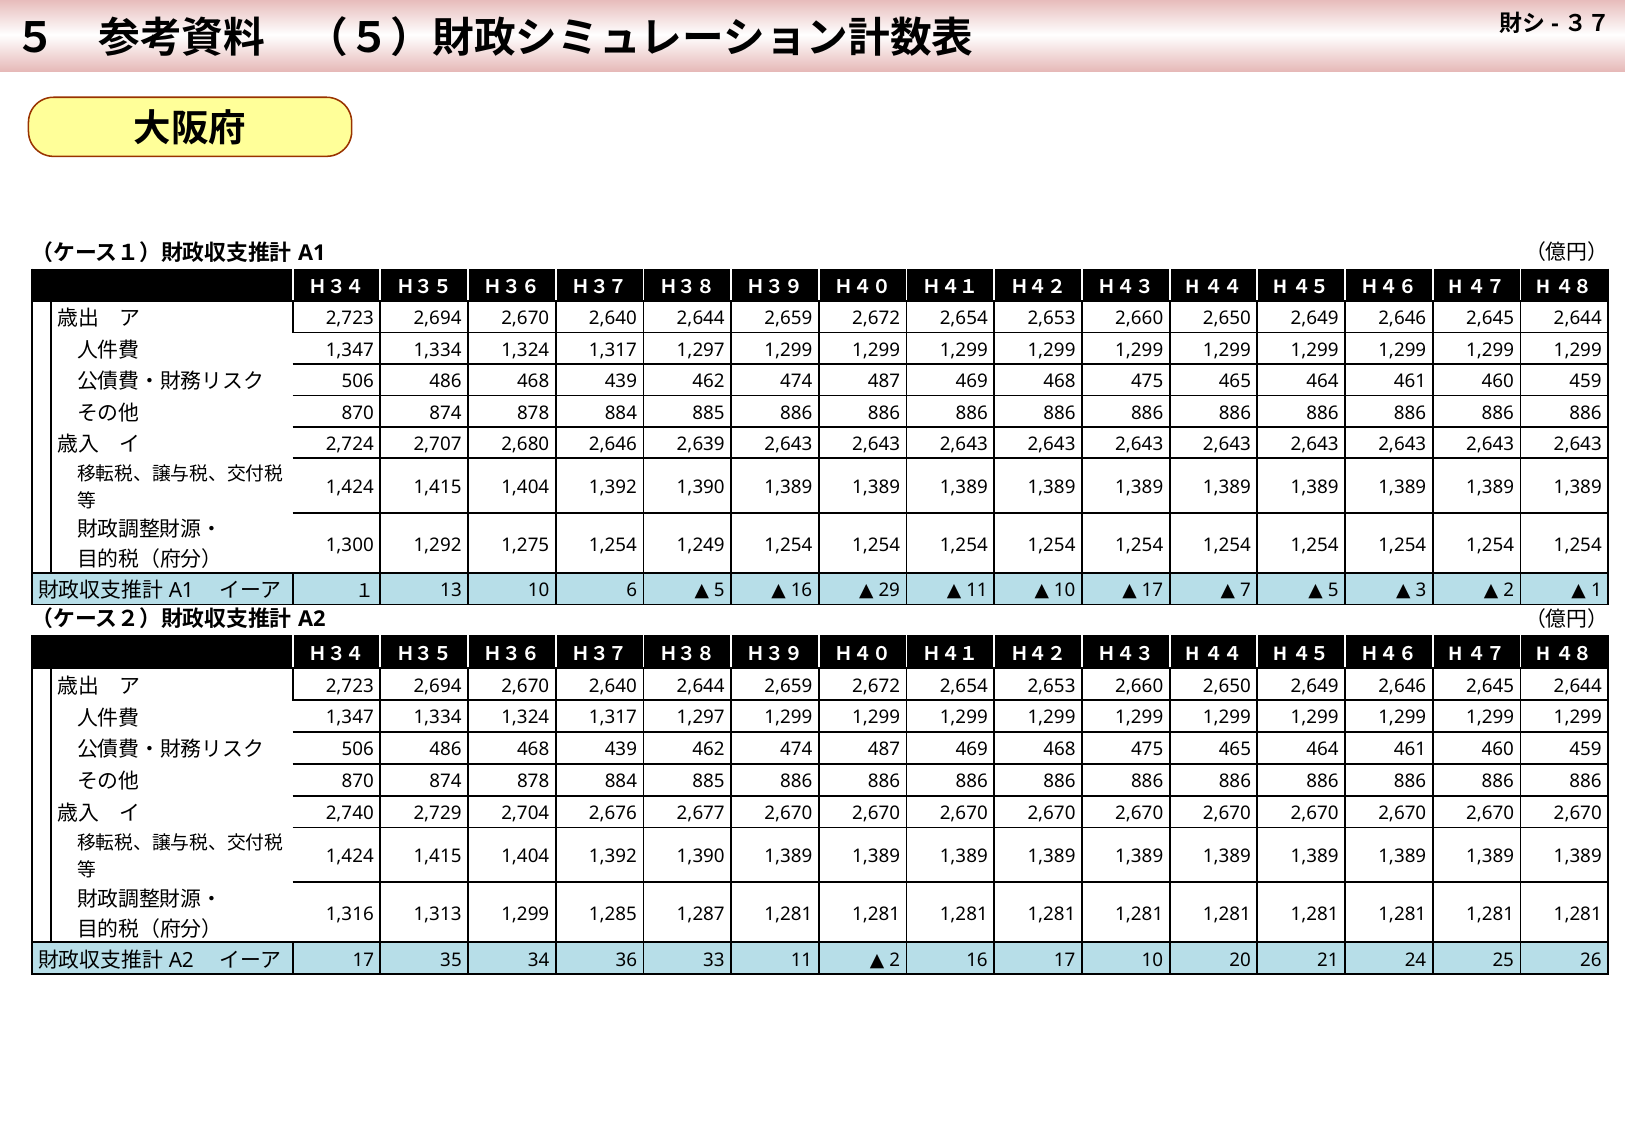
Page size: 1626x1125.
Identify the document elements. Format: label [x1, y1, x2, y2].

table_cell [469, 514, 555, 572]
table_cell [820, 333, 906, 363]
table_cell [1083, 828, 1169, 881]
table_cell [557, 428, 643, 457]
table_cell [1258, 883, 1344, 941]
table_cell [1258, 428, 1344, 457]
table_cell [995, 701, 1081, 731]
table_cell [469, 396, 555, 426]
table_cell [52, 669, 379, 941]
table_cell [381, 765, 467, 795]
table_cell [1434, 459, 1520, 512]
table_cell [732, 637, 818, 667]
table_cell [1346, 459, 1432, 512]
table_header [32, 598, 1608, 635]
table_cell [33, 302, 50, 572]
table_cell [732, 459, 818, 512]
table_cell [644, 428, 730, 457]
table_cell [907, 459, 993, 512]
table_cell [557, 396, 643, 426]
table_cell [381, 733, 467, 763]
table_cell [907, 365, 993, 395]
table_cell [52, 302, 379, 572]
table_cell [1083, 365, 1169, 395]
table_cell [644, 828, 730, 881]
table_cell [1258, 574, 1344, 598]
table_cell [644, 669, 730, 699]
table_cell [381, 459, 467, 512]
table_cell [1171, 428, 1256, 457]
table_cell [1434, 883, 1520, 941]
table_cell [557, 797, 643, 827]
table_cell [820, 669, 906, 699]
table_cell [469, 574, 555, 598]
table_cell [1346, 365, 1432, 395]
table_cell [469, 365, 555, 395]
table_cell [1521, 396, 1607, 426]
table_cell [381, 396, 467, 426]
table_cell [907, 943, 993, 973]
table_cell [820, 701, 906, 731]
table_cell [644, 270, 730, 300]
table_cell [1258, 302, 1344, 332]
table_cell [1083, 669, 1169, 699]
table_cell [1521, 733, 1607, 763]
table_cell [1083, 270, 1169, 300]
table_cell [1083, 574, 1169, 598]
table_cell [557, 459, 643, 512]
table_cell [907, 574, 993, 598]
table_cell [1171, 270, 1256, 300]
table_cell [644, 733, 730, 763]
table_cell [1434, 733, 1520, 763]
table_cell [1434, 669, 1520, 699]
table_cell [1434, 302, 1520, 332]
table_cell [732, 333, 818, 363]
table_cell [381, 514, 467, 572]
table_cell [1083, 396, 1169, 426]
table_cell [732, 797, 818, 827]
table_cell [1258, 514, 1344, 572]
table_cell [995, 333, 1081, 363]
table_cell [644, 701, 730, 731]
table_cell [1171, 765, 1256, 795]
table_cell [907, 302, 993, 332]
table_cell [1171, 333, 1256, 363]
table_cell [1434, 701, 1520, 731]
table_cell [1083, 514, 1169, 572]
table_cell [1521, 302, 1607, 332]
table_cell [469, 428, 555, 457]
table_cell [1521, 333, 1607, 363]
table_cell [644, 302, 730, 332]
table_cell [1258, 637, 1344, 667]
table_cell [820, 883, 906, 941]
table_cell [33, 669, 50, 941]
table_cell [907, 701, 993, 731]
table_cell [33, 574, 292, 598]
table_cell [557, 333, 643, 363]
table_cell [995, 459, 1081, 512]
table_cell [557, 765, 643, 795]
table_cell [732, 883, 818, 941]
table_cell [1521, 459, 1607, 512]
table_cell [820, 396, 906, 426]
table_cell [732, 514, 818, 572]
table_cell [469, 943, 555, 973]
table_cell [469, 797, 555, 827]
table_cell [995, 828, 1081, 881]
table_cell [907, 828, 993, 881]
table_cell [644, 883, 730, 941]
table_cell [1346, 637, 1432, 667]
table_cell [1083, 459, 1169, 512]
table_cell [381, 943, 467, 973]
table_cell [1434, 797, 1520, 827]
table_cell [1521, 797, 1607, 827]
table_cell [1521, 701, 1607, 731]
table_cell [1258, 765, 1344, 795]
table_cell [1258, 333, 1344, 363]
table_cell [381, 270, 467, 300]
table_cell [644, 574, 730, 598]
table_cell [1171, 701, 1256, 731]
table_cell [469, 883, 555, 941]
table_cell [557, 514, 643, 572]
table_cell [557, 883, 643, 941]
table_cell [1171, 943, 1256, 973]
table_cell [1346, 574, 1432, 598]
table_cell [1083, 883, 1169, 941]
table_cell [907, 270, 993, 300]
table_cell [557, 302, 643, 332]
table_cell [644, 797, 730, 827]
table_cell [1171, 669, 1256, 699]
table_cell [820, 365, 906, 395]
table_cell [1258, 669, 1344, 699]
table_cell [1346, 396, 1432, 426]
table_cell [1258, 270, 1344, 300]
table_cell [381, 637, 467, 667]
table_cell [294, 270, 379, 300]
table_cell [294, 302, 379, 332]
table_header [32, 232, 1608, 269]
table_cell [557, 669, 643, 699]
table_cell [995, 365, 1081, 395]
table_cell [1258, 943, 1344, 973]
table_cell [1083, 428, 1169, 457]
table_cell [732, 669, 818, 699]
table_cell [1083, 701, 1169, 731]
table_cell [1258, 701, 1344, 731]
table_cell [469, 765, 555, 795]
table_cell [1171, 828, 1256, 881]
table_cell [820, 514, 906, 572]
table_cell [33, 943, 292, 973]
table_cell [995, 574, 1081, 598]
table_cell [33, 270, 292, 300]
table_cell [1521, 669, 1607, 699]
table_cell [732, 943, 818, 973]
table_cell [732, 428, 818, 457]
table_cell [644, 514, 730, 572]
table_cell [995, 943, 1081, 973]
table_cell [1521, 943, 1607, 973]
table_cell [557, 574, 643, 598]
table_cell [1521, 428, 1607, 457]
table_cell [1346, 669, 1432, 699]
table_cell [995, 669, 1081, 699]
table_cell [1258, 459, 1344, 512]
table_cell [1083, 333, 1169, 363]
table_cell [907, 733, 993, 763]
table_cell [820, 302, 906, 332]
table_cell [1346, 943, 1432, 973]
table_cell [1171, 574, 1256, 598]
table_cell [1171, 365, 1256, 395]
table_cell [995, 733, 1081, 763]
table_cell [557, 733, 643, 763]
table_cell [820, 797, 906, 827]
table_cell [1346, 733, 1432, 763]
table_cell [381, 828, 467, 881]
table_cell [732, 765, 818, 795]
table_cell [1434, 428, 1520, 457]
table_cell [1171, 302, 1256, 332]
table_cell [1258, 733, 1344, 763]
table_cell [1434, 765, 1520, 795]
table_cell [1346, 883, 1432, 941]
table_cell [732, 828, 818, 881]
table_cell [1083, 637, 1169, 667]
table_cell [1346, 797, 1432, 827]
table_cell [381, 365, 467, 395]
table_cell [644, 365, 730, 395]
text_box [28, 97, 352, 157]
table_cell [469, 333, 555, 363]
table_cell [469, 828, 555, 881]
table_cell [732, 396, 818, 426]
table_cell [732, 701, 818, 731]
table_cell [1346, 302, 1432, 332]
table_cell [1083, 765, 1169, 795]
table_cell [907, 396, 993, 426]
table_cell [907, 637, 993, 667]
table_cell [995, 637, 1081, 667]
table_cell [907, 428, 993, 457]
table_cell [644, 396, 730, 426]
table_cell [294, 574, 379, 598]
table_cell [1171, 797, 1256, 827]
table_cell [644, 459, 730, 512]
table_cell [469, 701, 555, 731]
table_cell [907, 883, 993, 941]
table_cell [557, 365, 643, 395]
table_cell [995, 514, 1081, 572]
table_cell [820, 828, 906, 881]
table_cell [469, 669, 555, 699]
table_cell [469, 270, 555, 300]
table_cell [1258, 365, 1344, 395]
table_cell [995, 797, 1081, 827]
table_cell [1434, 637, 1520, 667]
table_cell [995, 428, 1081, 457]
table_cell [1521, 514, 1607, 572]
table_cell [557, 828, 643, 881]
table_cell [1434, 396, 1520, 426]
table_cell [469, 733, 555, 763]
table_cell [557, 943, 643, 973]
table_cell [995, 883, 1081, 941]
text_box [0, 0, 1625, 73]
table_cell [469, 459, 555, 512]
table_cell [1171, 459, 1256, 512]
table_cell [1521, 828, 1607, 881]
table_cell [1171, 637, 1256, 667]
table_cell [732, 733, 818, 763]
table_cell [820, 733, 906, 763]
table_cell [732, 574, 818, 598]
table_cell [1346, 333, 1432, 363]
table_cell [820, 943, 906, 973]
table_cell [995, 302, 1081, 332]
table_cell [907, 333, 993, 363]
table_cell [381, 701, 467, 731]
table_cell [1521, 270, 1607, 300]
table_cell [1346, 428, 1432, 457]
table_cell [1521, 883, 1607, 941]
table_cell [381, 883, 467, 941]
table_cell [1434, 333, 1520, 363]
table_cell [381, 428, 467, 457]
table_cell [33, 637, 292, 667]
table_cell [732, 365, 818, 395]
table_cell [995, 270, 1081, 300]
table_cell [820, 765, 906, 795]
table_cell [732, 270, 818, 300]
table_cell [1346, 701, 1432, 731]
table_cell [557, 637, 643, 667]
table_cell [381, 302, 467, 332]
table_cell [1346, 765, 1432, 795]
table_cell [907, 765, 993, 795]
table_cell [820, 637, 906, 667]
table_cell [995, 765, 1081, 795]
table_cell [644, 333, 730, 363]
table_cell [820, 428, 906, 457]
table_cell [294, 637, 379, 667]
table_cell [1434, 828, 1520, 881]
table_cell [1083, 943, 1169, 973]
table_cell [294, 669, 379, 699]
table_cell [644, 765, 730, 795]
table_cell [469, 302, 555, 332]
table_cell [469, 637, 555, 667]
table_cell [1521, 765, 1607, 795]
table_cell [294, 943, 379, 973]
table_cell [820, 459, 906, 512]
table_cell [1346, 514, 1432, 572]
table_cell [557, 270, 643, 300]
table_cell [1521, 574, 1607, 598]
table_cell [820, 574, 906, 598]
table_cell [995, 396, 1081, 426]
table_cell [557, 701, 643, 731]
table_cell [1083, 797, 1169, 827]
table_cell [732, 302, 818, 332]
table_cell [1083, 302, 1169, 332]
table_cell [1346, 270, 1432, 300]
table_cell [1171, 733, 1256, 763]
table_cell [1258, 797, 1344, 827]
table_cell [820, 270, 906, 300]
table_cell [644, 637, 730, 667]
table_cell [1434, 514, 1520, 572]
table_cell [1521, 637, 1607, 667]
table_cell [644, 943, 730, 973]
table_cell [381, 797, 467, 827]
table_cell [1083, 733, 1169, 763]
table_cell [381, 574, 467, 598]
table_cell [381, 333, 467, 363]
table_cell [1171, 883, 1256, 941]
table_cell [907, 669, 993, 699]
table_cell [1346, 828, 1432, 881]
table_cell [1258, 396, 1344, 426]
table_cell [1258, 828, 1344, 881]
table_cell [1171, 514, 1256, 572]
table_cell [1434, 365, 1520, 395]
table_cell [907, 514, 993, 572]
table_cell [1171, 396, 1256, 426]
table_cell [1434, 943, 1520, 973]
table_cell [1434, 270, 1520, 300]
table_cell [907, 797, 993, 827]
table_cell [1434, 574, 1520, 598]
table_cell [1521, 365, 1607, 395]
table_cell [381, 669, 467, 699]
